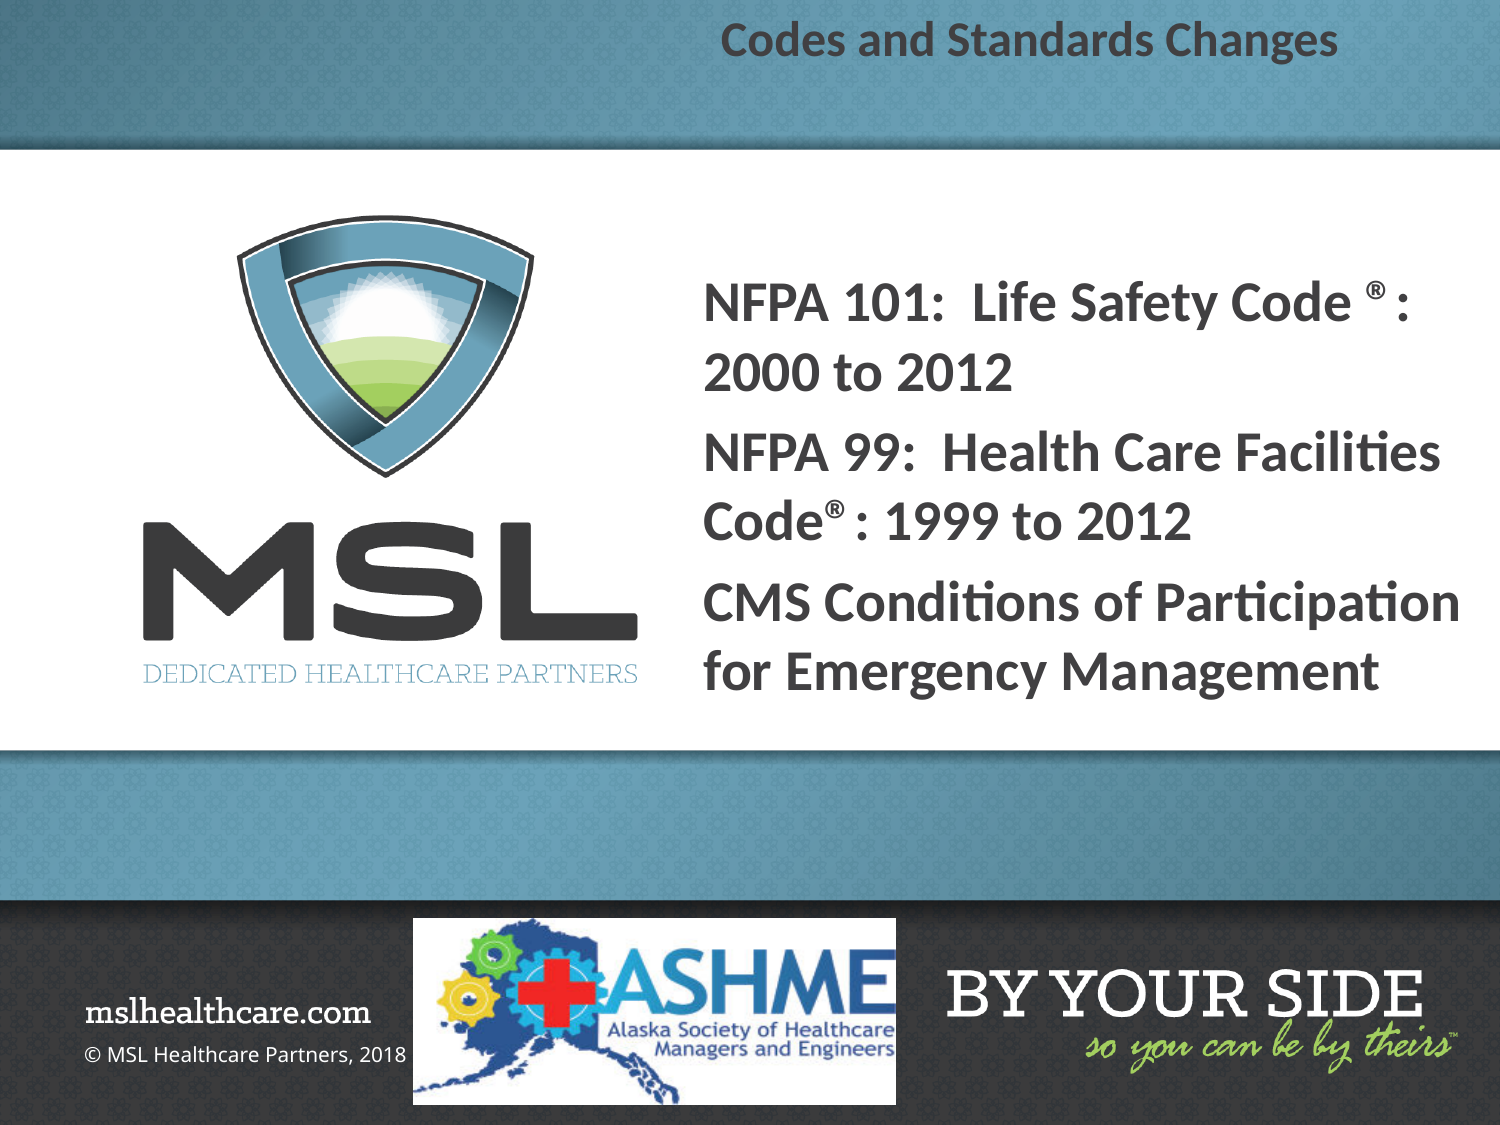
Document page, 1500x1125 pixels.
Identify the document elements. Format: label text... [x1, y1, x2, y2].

title Codes and Standards Changes [688, 20, 1372, 121]
picture [0, 0, 1500, 1125]
subtitle NFPA 101: Life Safety Code ®: 2000 to 2012 NFPA 99: Health Care Facilities Code®: 1999 to 2012 CMS Conditions of Participation for Emergency Management [688, 169, 1481, 732]
